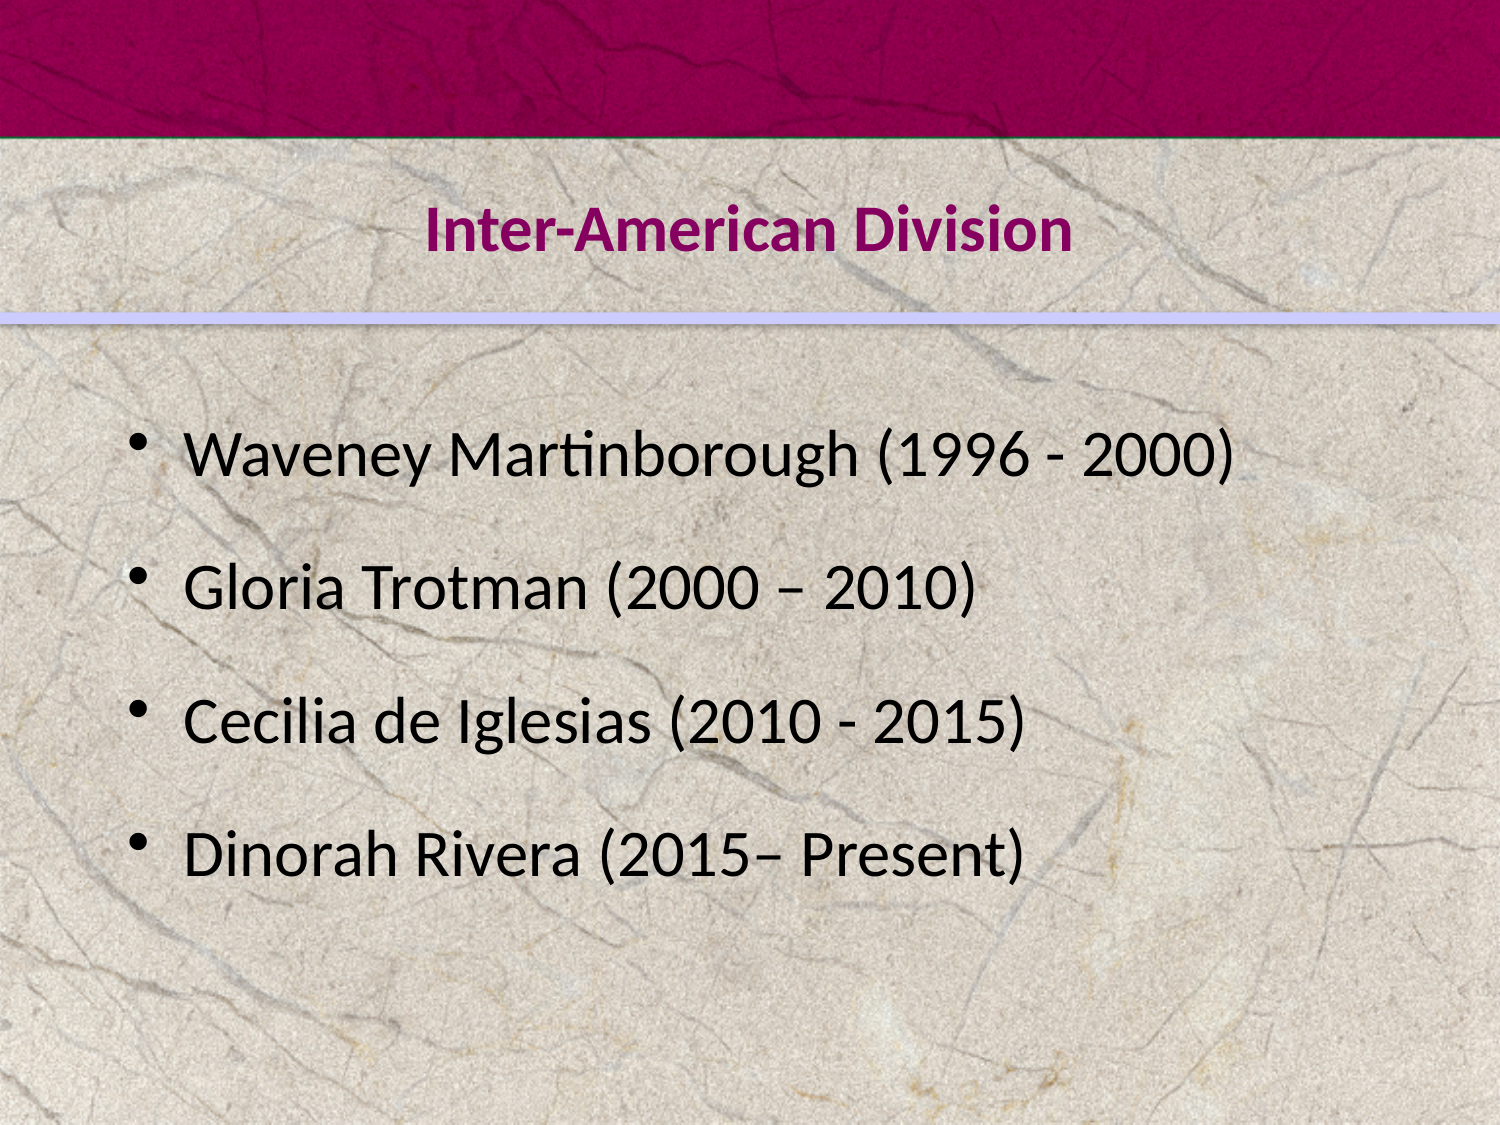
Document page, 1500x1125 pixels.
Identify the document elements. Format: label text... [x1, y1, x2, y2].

list Waveney Martinborough (1996 - 2000) Gloria Trotman (2000 – 2010) Cecilia de Iglesias (2010 - 2015) Dinorah Rivera (2015– Present) [112, 362, 1388, 901]
title Inter-American Division [0, 137, 1500, 311]
picture [0, 0, 1500, 137]
text_box [0, 312, 1500, 325]
picture [0, 325, 1500, 1125]
